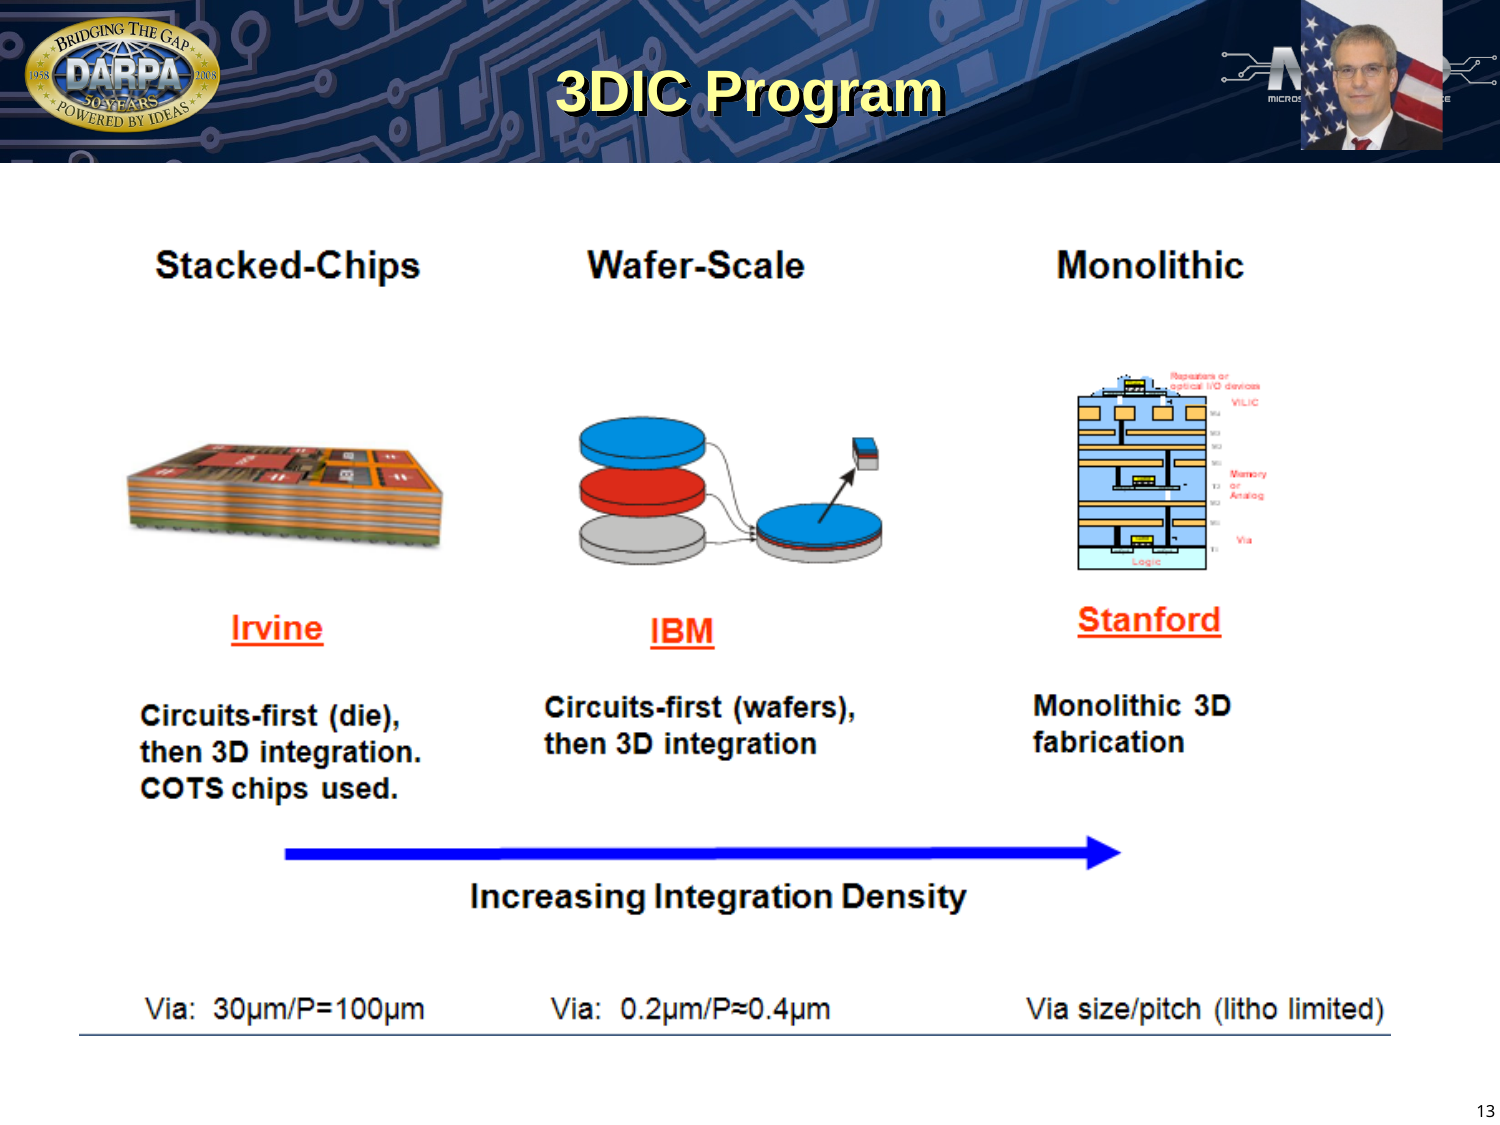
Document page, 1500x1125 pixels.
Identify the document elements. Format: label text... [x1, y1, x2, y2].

title 3DIC Program [135, 33, 1295, 144]
picture [0, 0, 1500, 163]
slide_number 13 [1160, 1052, 1500, 1125]
picture [79, 224, 1392, 1036]
